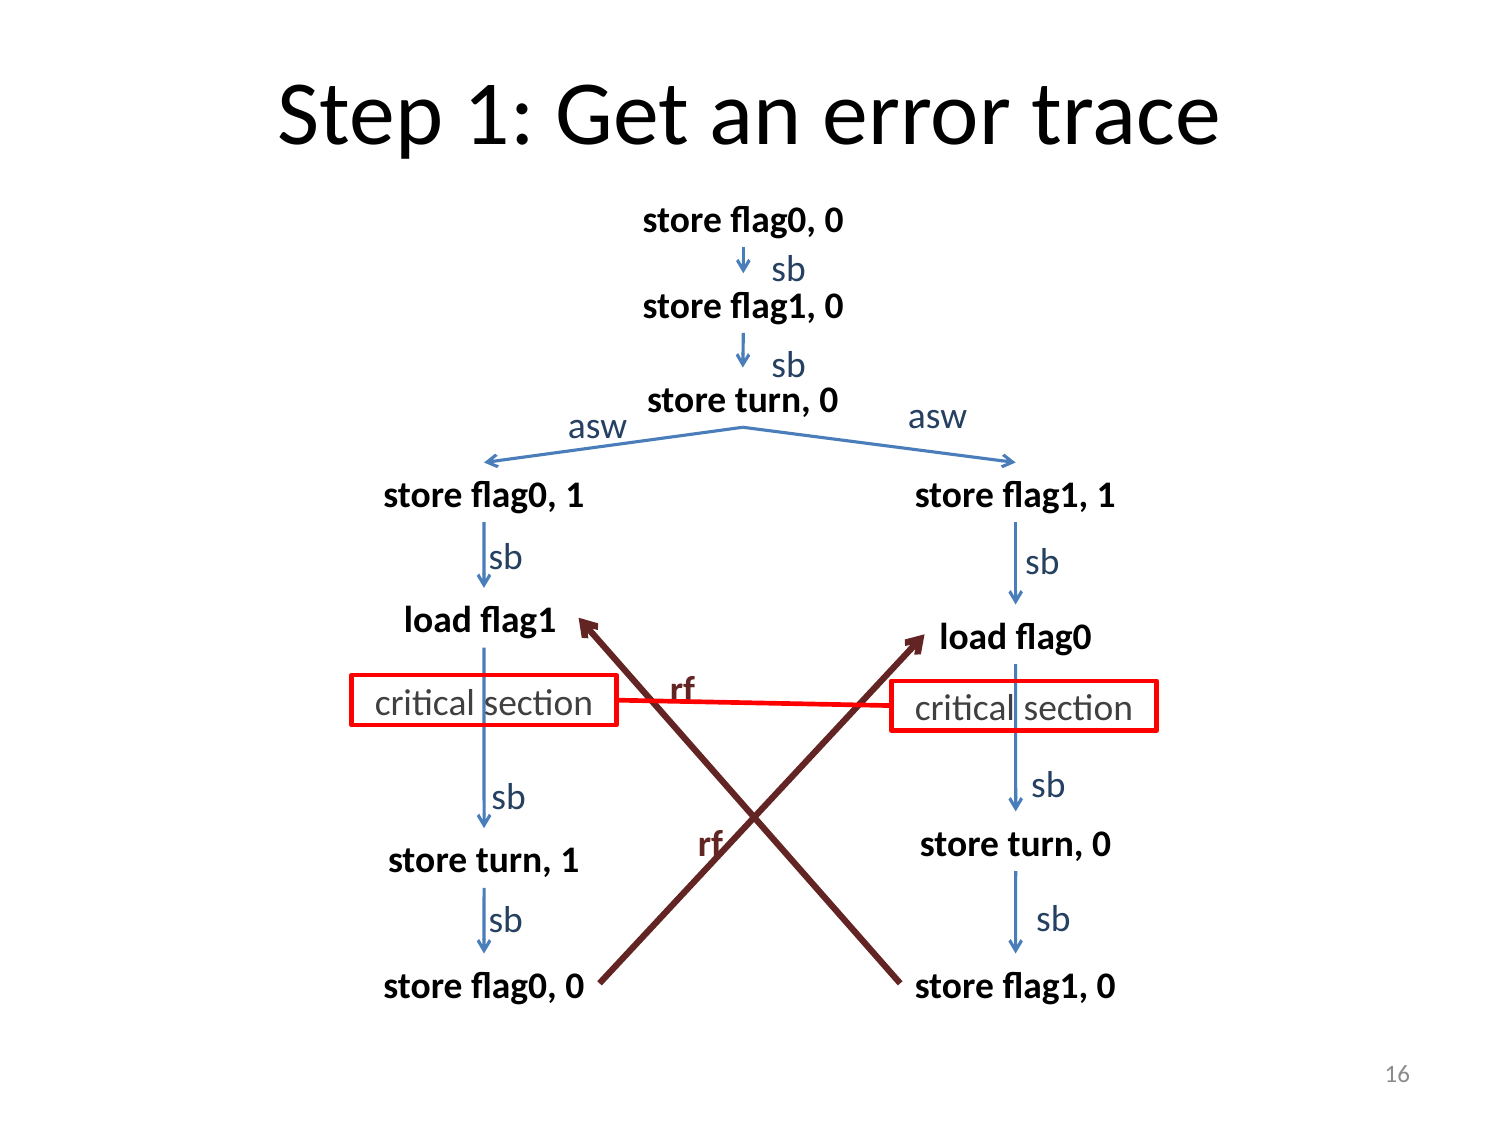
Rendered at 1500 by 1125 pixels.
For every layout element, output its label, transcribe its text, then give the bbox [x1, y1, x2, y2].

text_box sb [485, 524, 538, 585]
text_box store turn, 0 [928, 811, 1127, 872]
text_box sb [486, 887, 538, 948]
text_box asw [553, 393, 643, 426]
text_box sb [756, 332, 821, 393]
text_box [600, 634, 924, 984]
text_box load flag1 [389, 587, 579, 648]
text_box sb [756, 236, 821, 297]
text_box store turn, 0 [632, 367, 854, 426]
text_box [483, 427, 741, 463]
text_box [578, 617, 900, 985]
text_box store flag0, 0 [627, 187, 859, 248]
text_box sb [489, 764, 541, 824]
text_box sb [473, 524, 483, 585]
text_box store flag1, 0 [900, 953, 1132, 1014]
text_box critical section [489, 673, 573, 727]
text_box store turn, 1 [373, 828, 573, 888]
text_box Step 1: Get an error trace [74, 45, 1425, 233]
slide_number 16 [1074, 1042, 1425, 1103]
text_box critical section [1020, 679, 1159, 733]
text_box critical section [349, 673, 479, 727]
text_box asw [893, 383, 983, 426]
text_box store flag0, 0 [368, 953, 600, 1014]
text_box store flag1, 1 [900, 462, 1132, 523]
text_box store flag0, 1 [368, 462, 600, 523]
text_box sb [1019, 529, 1075, 590]
text_box sb [1020, 752, 1081, 811]
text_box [742, 427, 1016, 463]
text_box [616, 699, 892, 706]
text_box sb [473, 887, 482, 948]
text_box critical section [928, 679, 1011, 733]
text_box store flag1, 0 [627, 273, 859, 333]
text_box sb [1021, 887, 1086, 947]
text_box load flag0 [924, 604, 1107, 665]
